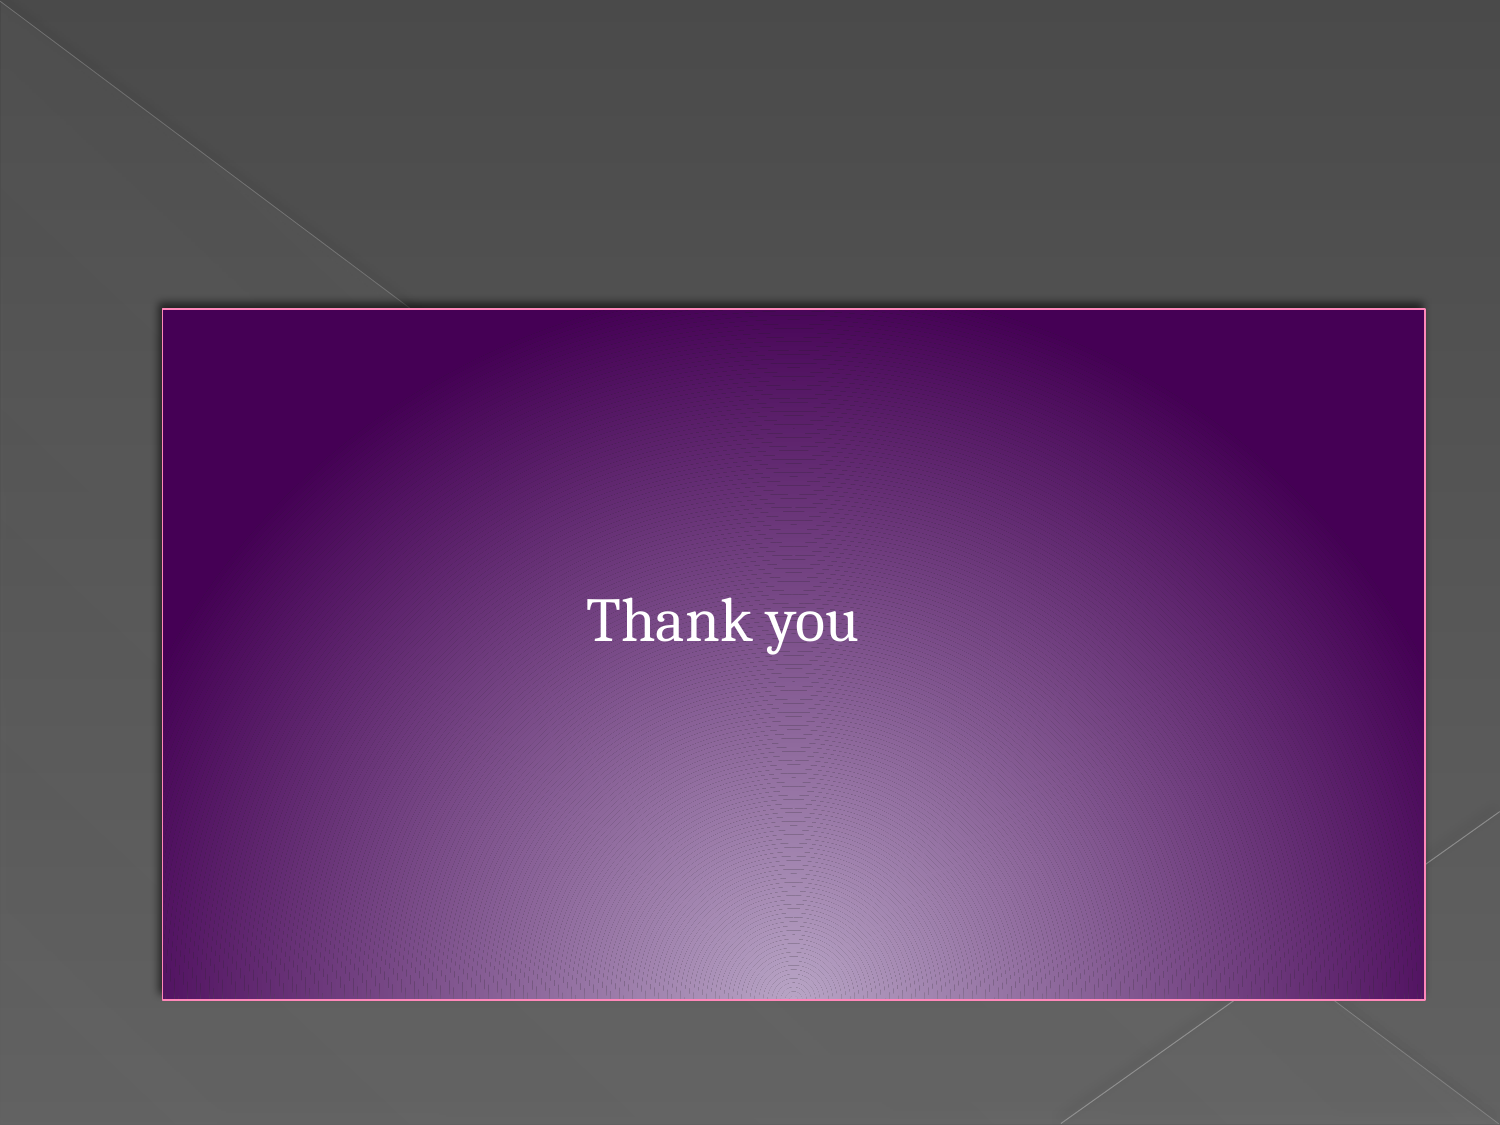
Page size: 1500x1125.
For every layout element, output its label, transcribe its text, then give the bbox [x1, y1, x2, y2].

list Thank you [162, 308, 1426, 1001]
